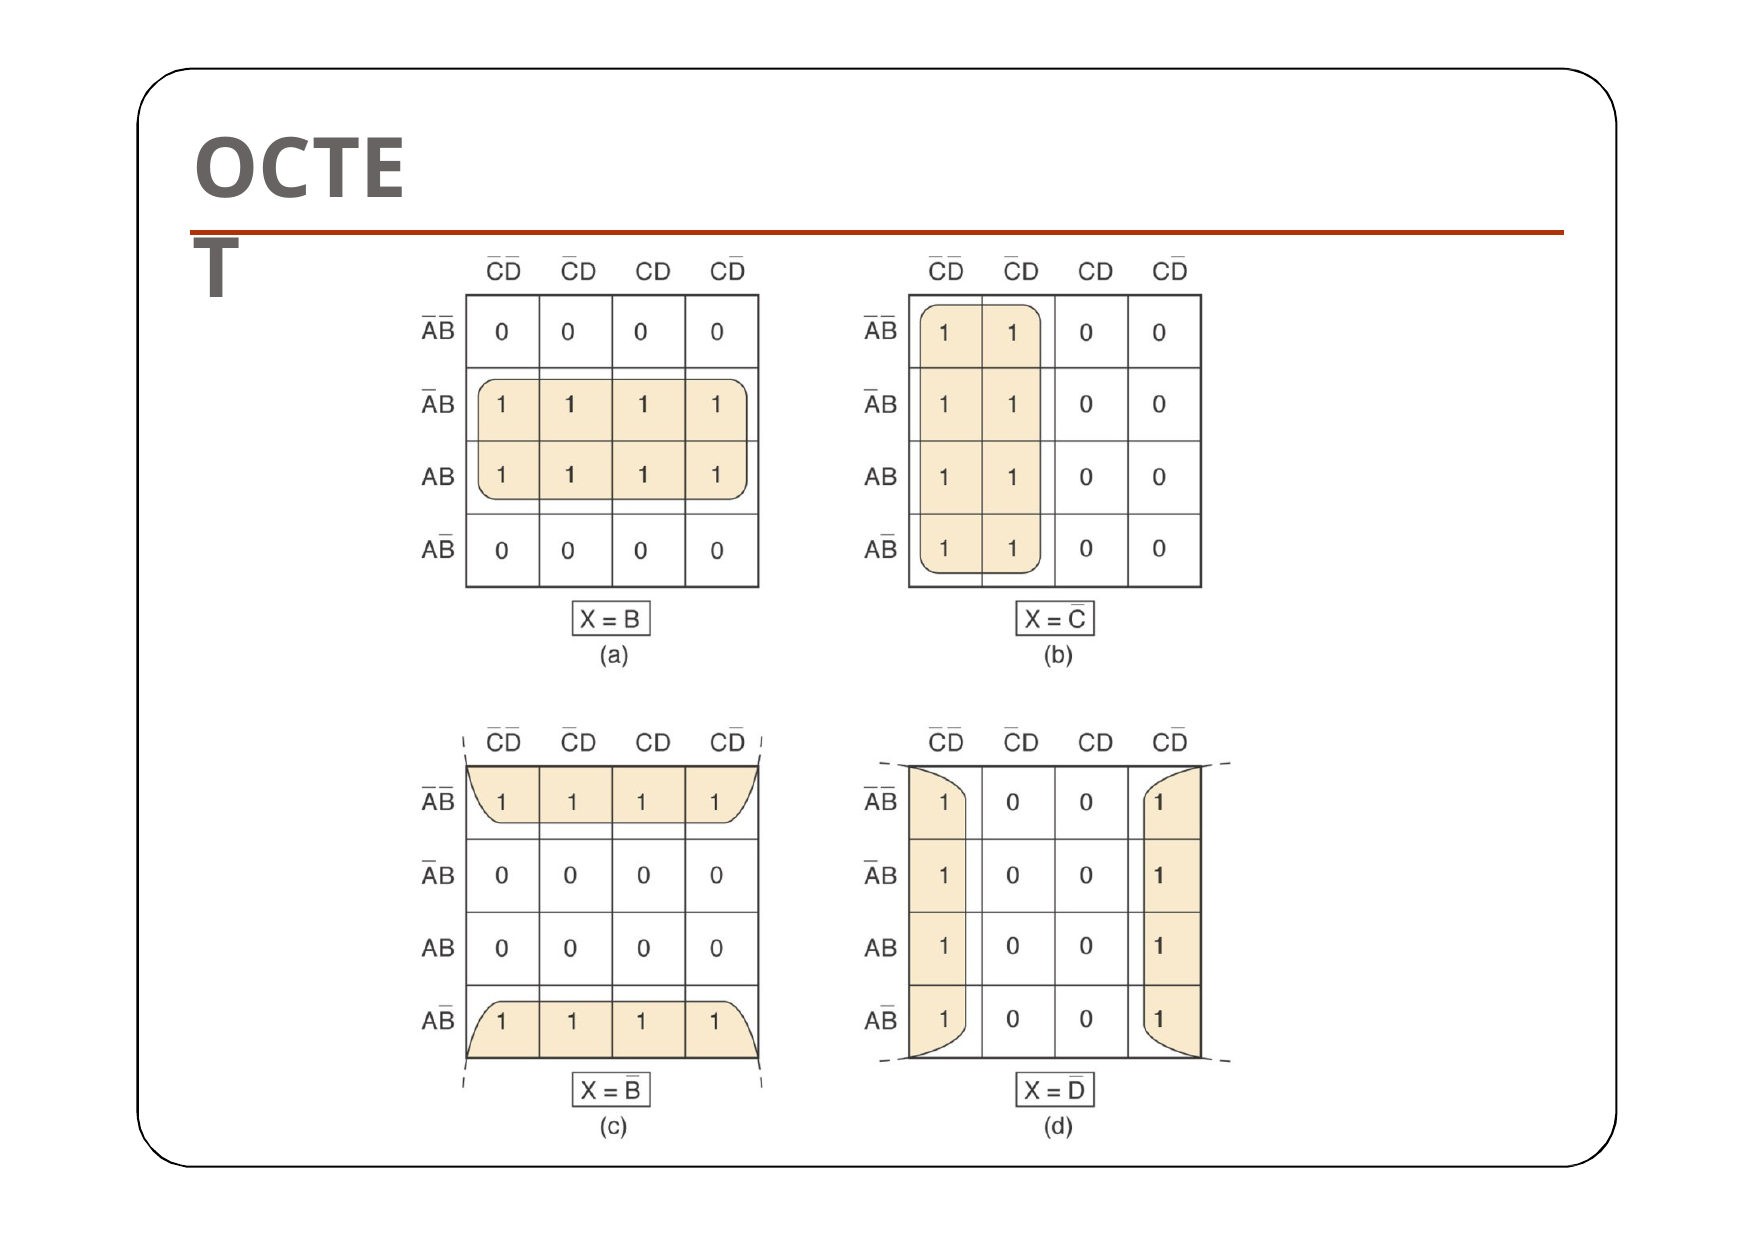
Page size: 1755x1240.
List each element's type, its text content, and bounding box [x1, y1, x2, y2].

title OCTET [189, 112, 423, 232]
title OCTET [189, 233, 423, 322]
text_box [389, 244, 1252, 1151]
